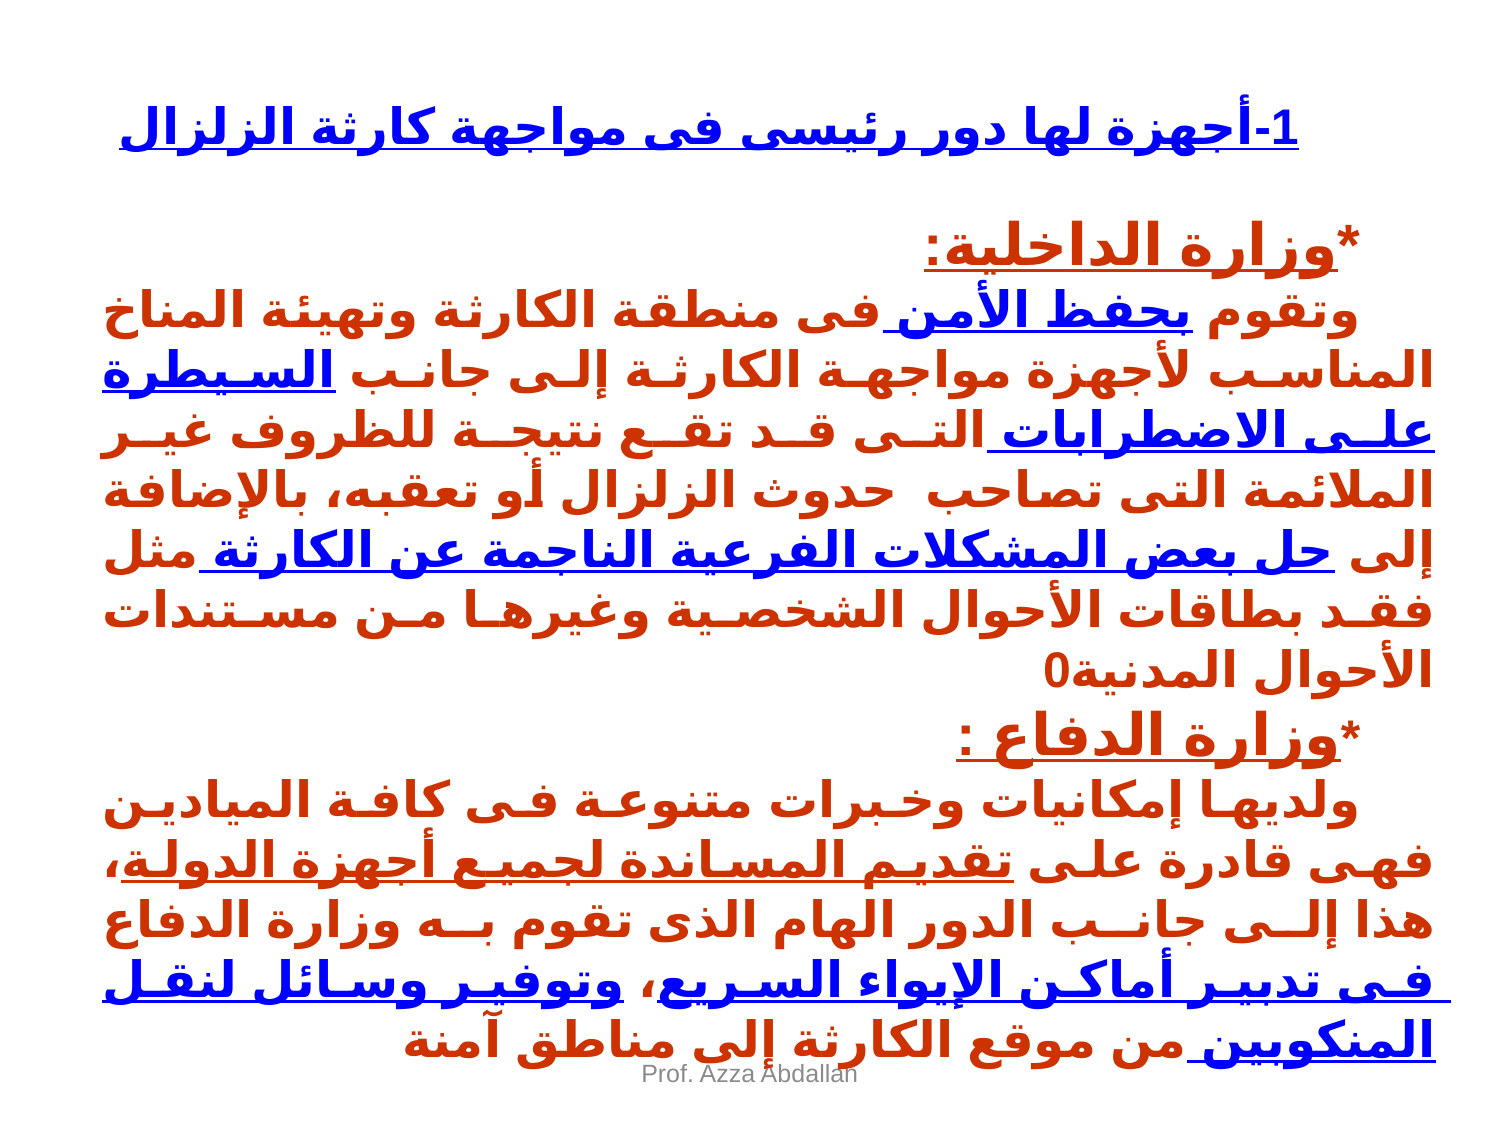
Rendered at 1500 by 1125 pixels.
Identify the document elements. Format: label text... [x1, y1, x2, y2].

text_box *وزارة الداخلية: وتقوم بحفظ الأمن فى منطقة الكارثة وتهيئة المناخ المناسب لأجهزة مواجهة الكارثة إلى جانب السيطرة على الاضطرابات التى قد تقع نتيجة للظروف غير الملائمة التى تصاحب حدوث الزلزال أو تعقبه، بالإضافة إلى حل بعض المشكلات الفرعية الناجمة عن الكارثة مثل فقد بطاقات الأحوال الشخصية وغيرها من مستندات الأحوال المدنية0 *وزارة الدفاع : ولديها إمكانيات وخبرات متنوعة فى كافة الميادين فهى قادرة على تقديم المساندة لجميع أجهزة الدولة، هذا إلى جانب الدور الهام الذى تقوم به وزارة الدفاع فى تدبير أماكن الإيواء السريع، وتوفير وسائل لنقل المنكوبين من موقع الكارثة إلى مناطق آمنة [87, 199, 1450, 1075]
text_box 1-أجهزة لها دور رئيسى فى مواجهة كارثة الزلزال [103, 87, 1314, 163]
footer Prof. Azza Abdallah [512, 1075, 988, 1103]
